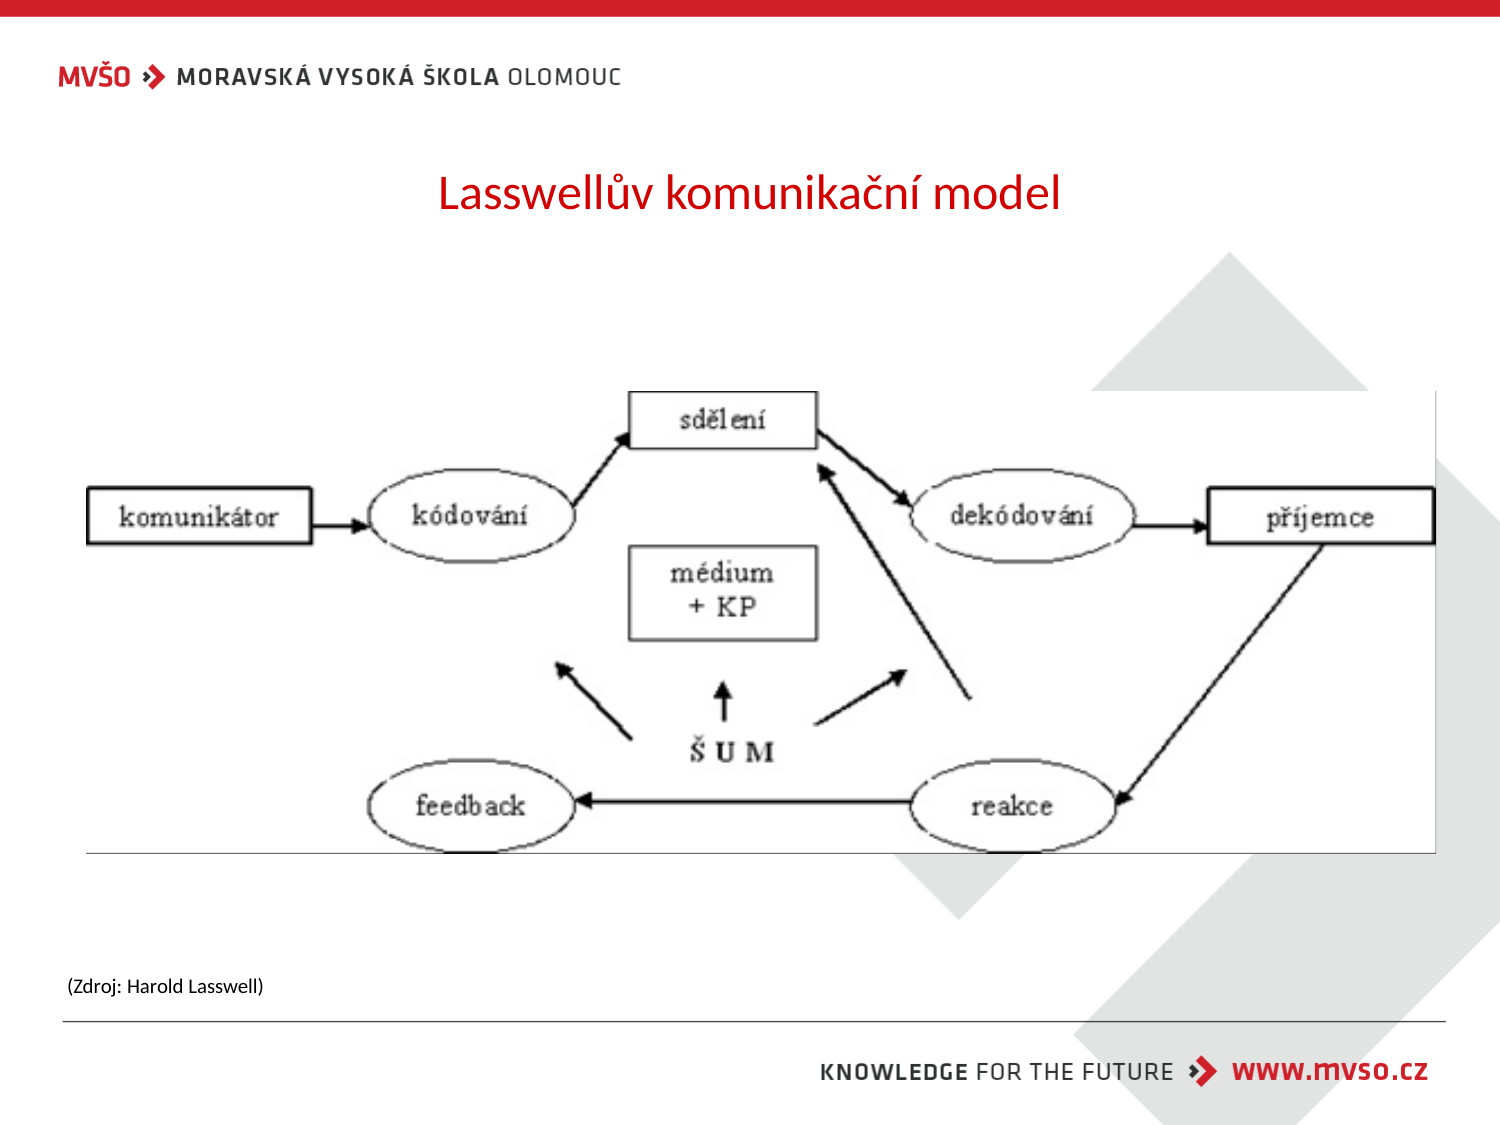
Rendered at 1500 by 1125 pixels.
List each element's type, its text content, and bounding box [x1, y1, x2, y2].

picture [0, 0, 1500, 1125]
text_box (Zdroj: Harold Lasswell) [52, 964, 284, 1005]
title Lasswellův komunikační model [75, 129, 1425, 250]
